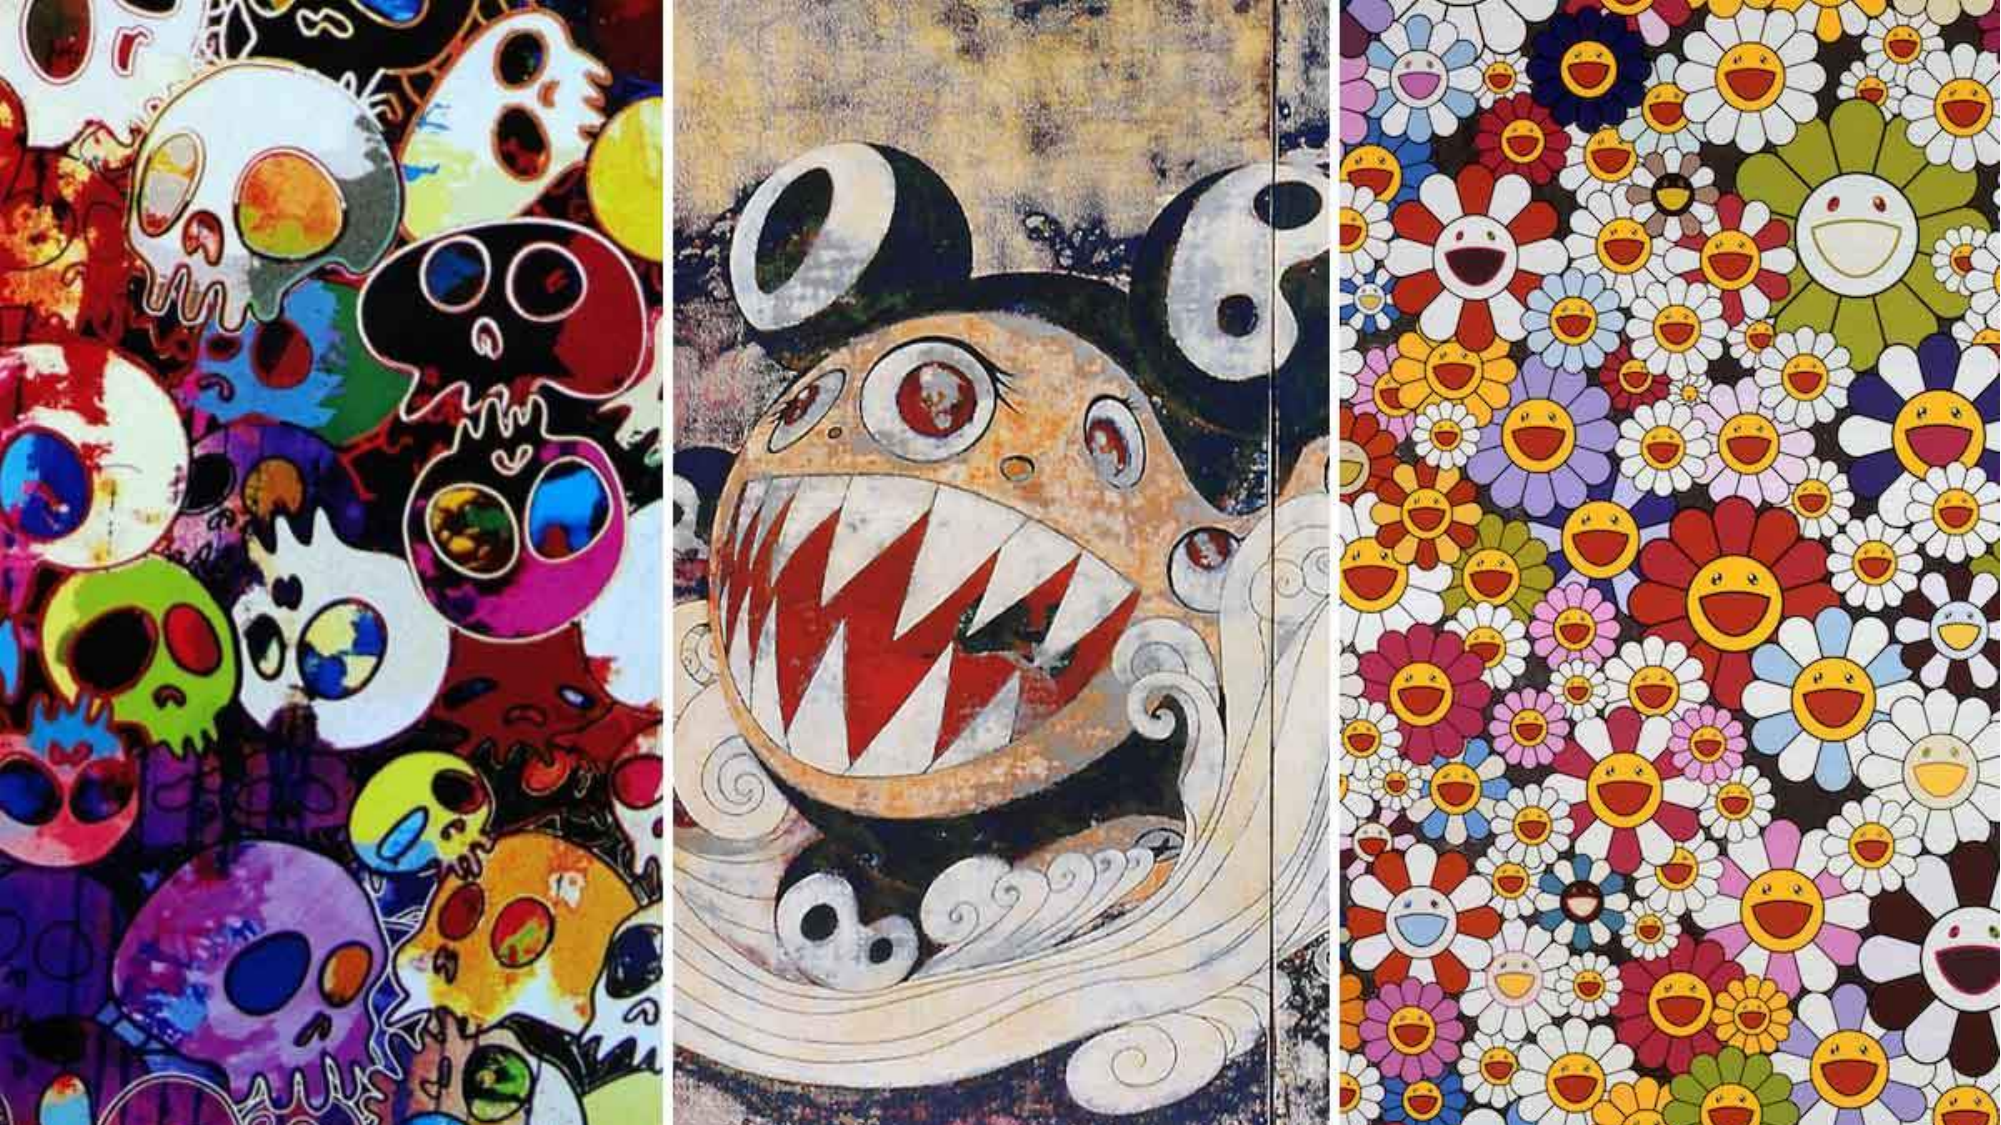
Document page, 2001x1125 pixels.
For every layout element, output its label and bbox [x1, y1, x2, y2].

list [0, 0, 2000, 1125]
